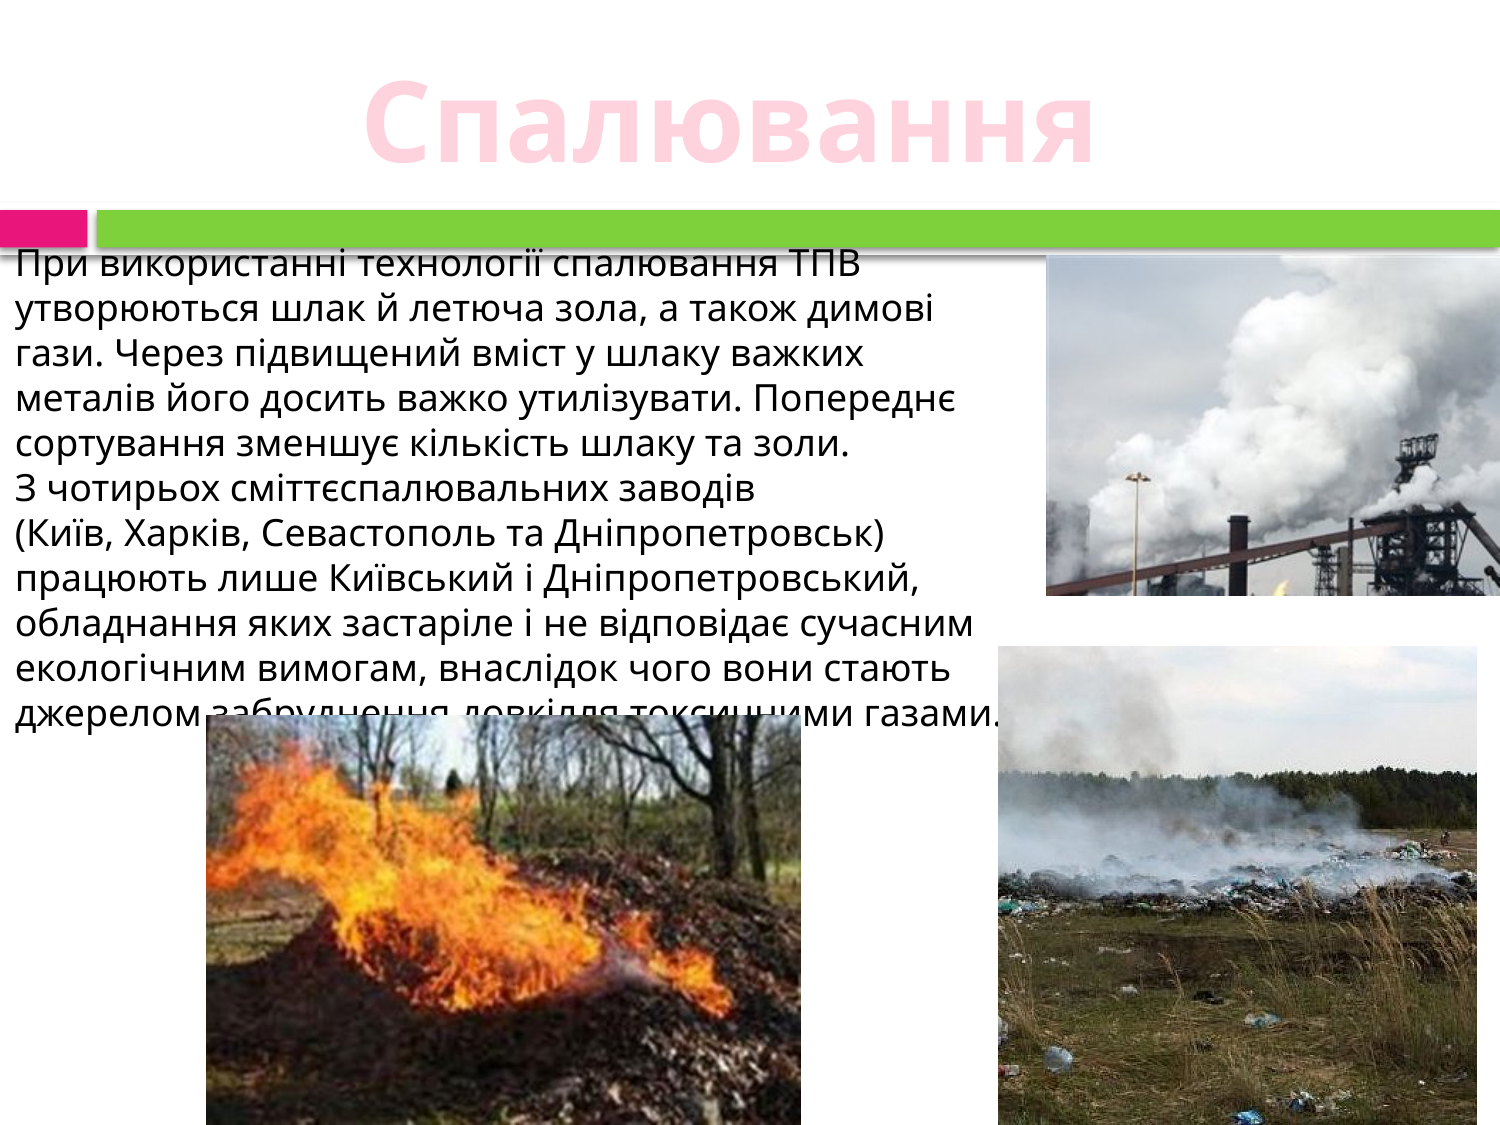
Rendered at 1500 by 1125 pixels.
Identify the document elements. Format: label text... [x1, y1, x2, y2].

picture [1046, 254, 1500, 597]
picture [997, 646, 1477, 1125]
text_box При використанні технології спалювання ТПВ утворюються шлак й летюча зола, а також димові гази. Через підвищений вміст у шлаку важких металів його досить важко утилізувати. Попереднє сортування зменшує кількість шлаку та золи. З чотирьох сміттєспалювальних заводів (Київ, Харків, Севастополь та Дніпропетровськ) працюють лише Київський і Дніпропетровський, обладнання яких застаріле і не відповідає сучасним екологічним вимогам, внаслідок чого вони стають джерелом забруднення довкілля токсичними газами. [0, 231, 1049, 742]
text_box Спалювання [345, 42, 1115, 193]
picture [206, 715, 801, 1125]
